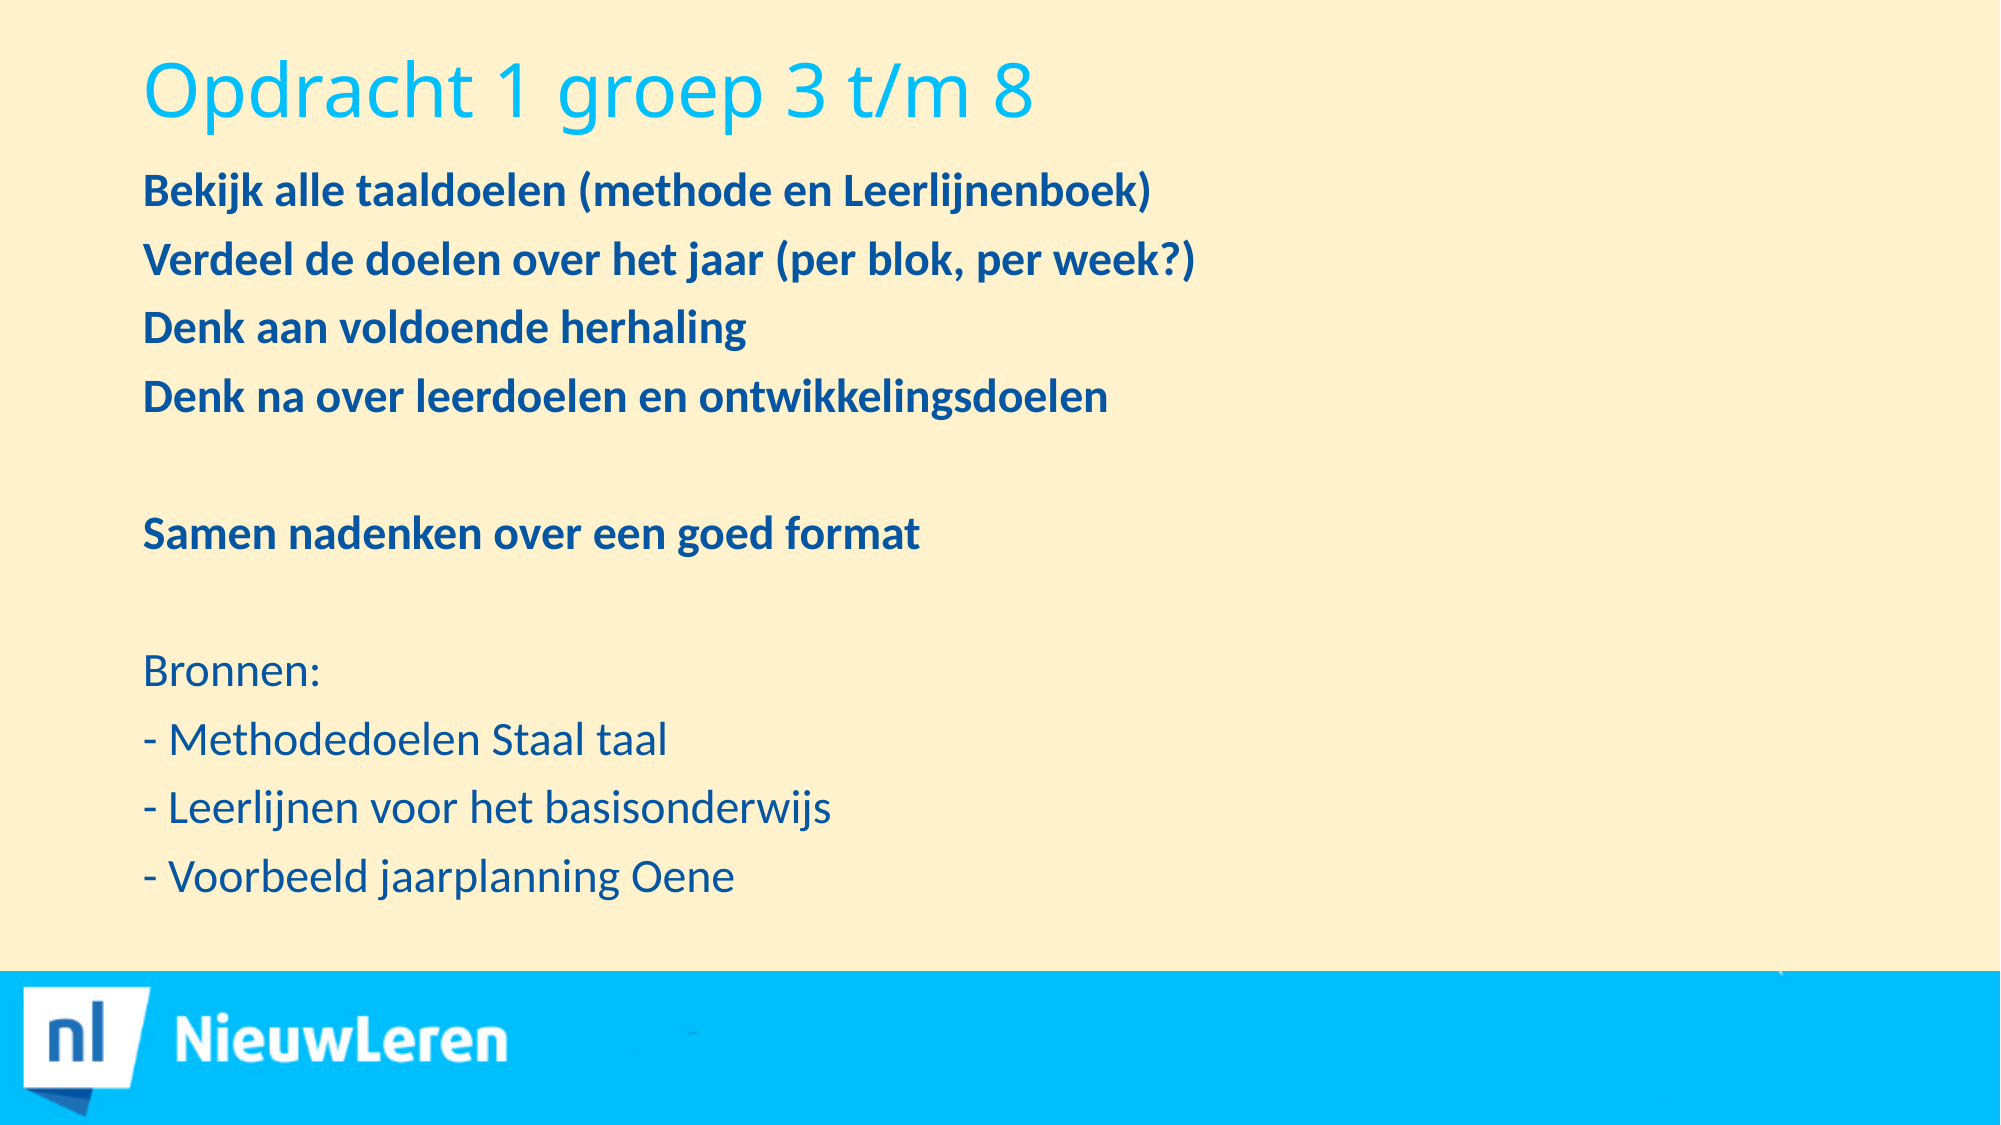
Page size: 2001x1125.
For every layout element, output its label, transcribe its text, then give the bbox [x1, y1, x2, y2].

picture [477, 1026, 507, 1061]
picture [441, 1026, 472, 1063]
picture [233, 1026, 264, 1063]
picture [303, 1028, 353, 1061]
list Bekijk alle taaldoelen (methode en Leerlijnenboek) Verdeel de doelen over het jaar (per blok, per week?) Denk aan voldoende herhaling Denk na over leerdoelen en ontwikkelingsdoelen Samen nadenken over een goed format Bronnen: - Methodedoelen Staal taal - Leerlijnen voor het basisonderwijs - Voorbeeld jaarplanning Oene [127, 157, 1958, 971]
picture [217, 1013, 228, 1024]
picture [24, 987, 151, 1115]
title Opdracht 1 groep 3 t/m 8 [127, 0, 1906, 157]
picture [357, 1016, 381, 1061]
picture [384, 1026, 415, 1063]
picture [270, 1028, 298, 1063]
picture [217, 1028, 228, 1061]
picture [419, 1026, 439, 1061]
picture [177, 1016, 211, 1061]
